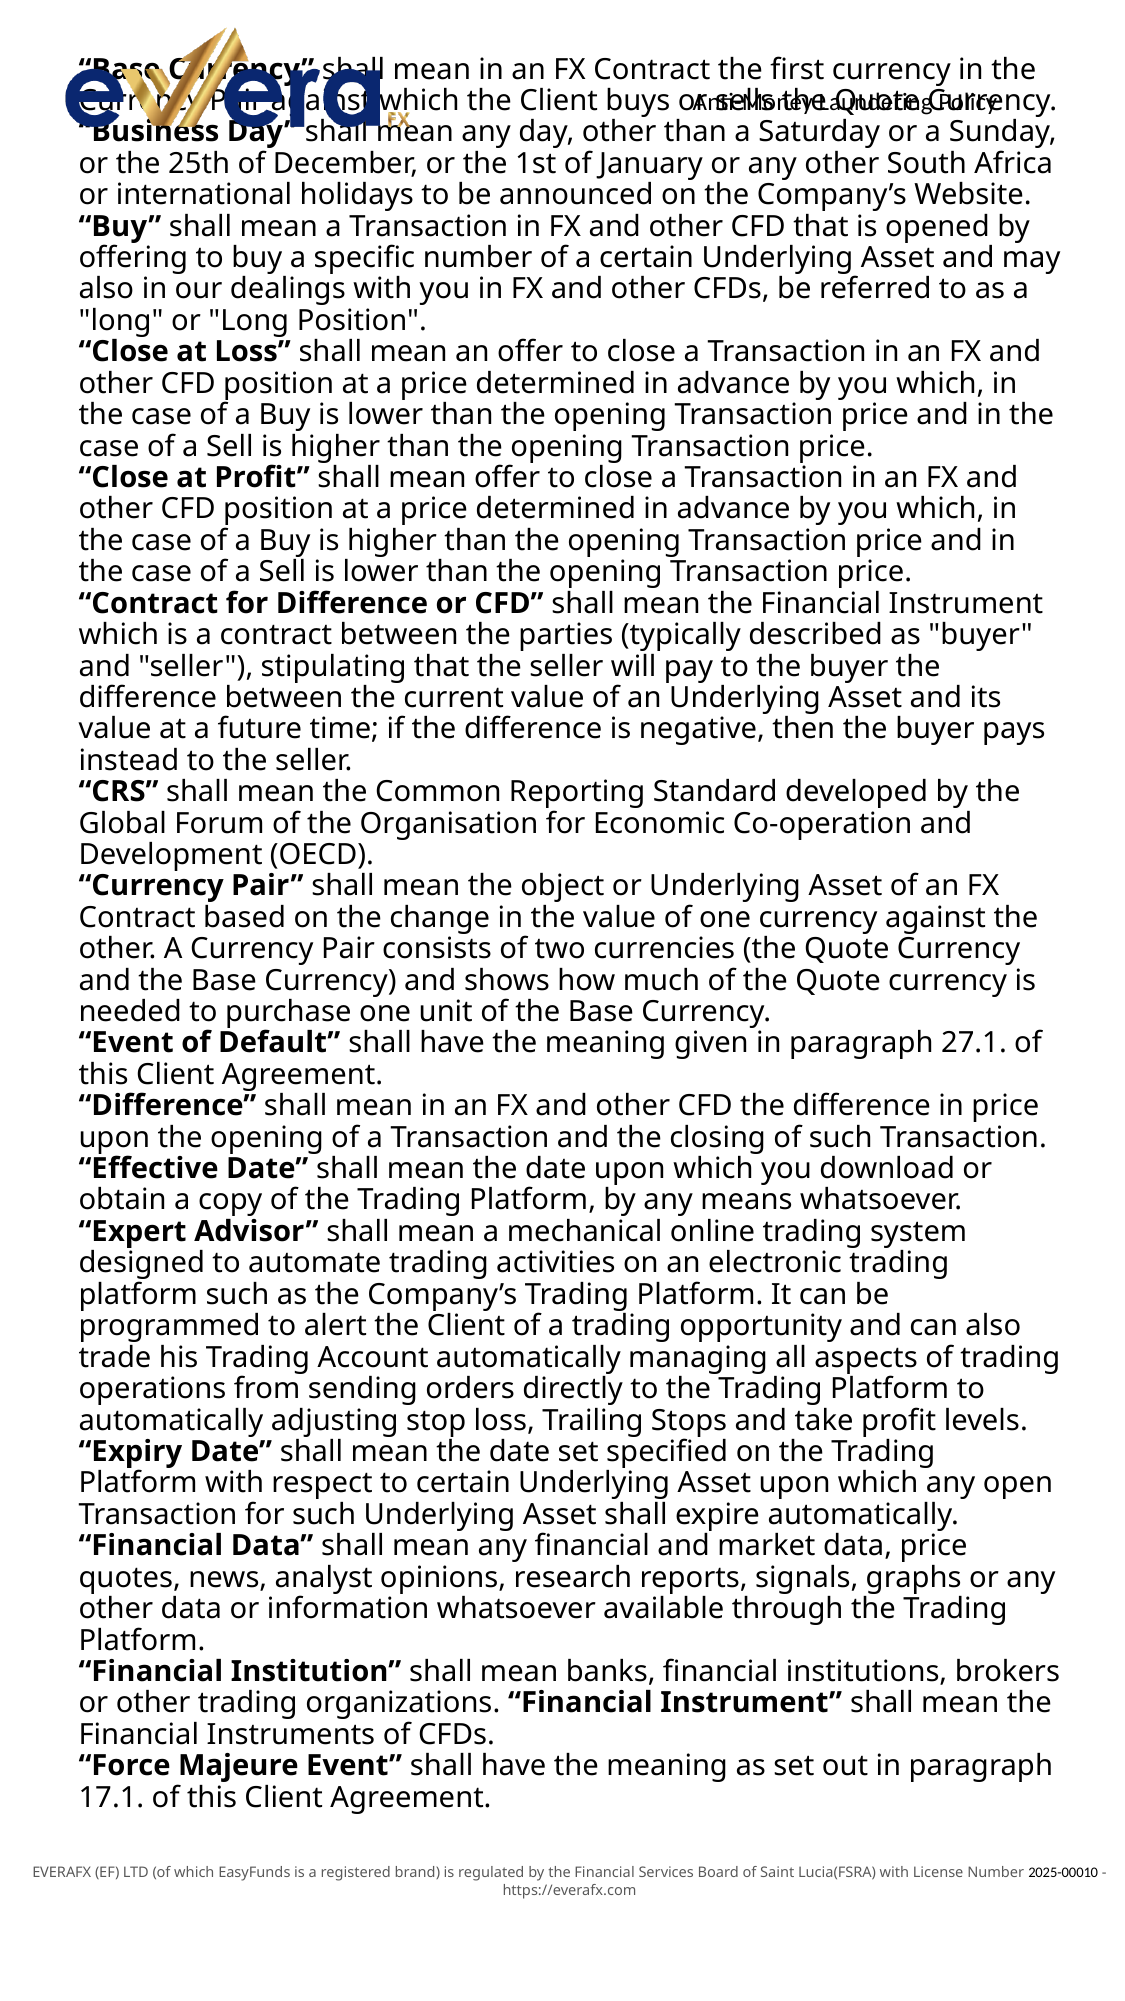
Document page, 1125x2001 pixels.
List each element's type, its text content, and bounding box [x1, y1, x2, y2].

text_box EVERAFX (EF) LTD (of which EasyFunds is a registered brand) is regulated by the Financial Services Board of Saint Lucia(FSRA) with License Number 2025-00010 - https://everafx.com [6, 1855, 1125, 1951]
title “Base Currency” shall mean in an FX Contract the first currency in the Currency Pair against which the Client buys or sells the Quote Currency. “Business Day” shall mean any day, other than a Saturday or a Sunday, or the 25th of December, or the 1st of January or any other South Africa or international holidays to be announced on the Company’s Website. “Buy” shall mean a Transaction in FX and other CFD that is opened by offering to buy a specific number of a certain Underlying Asset and may also in our dealings with you in FX and other CFDs, be referred to as a "long" or "Long Position". “Close at Loss” shall mean an offer to close a Transaction in an FX and other CFD position at a price determined in advance by you which, in the case of a Buy is lower than the opening Transaction price and in the case of a Sell is higher than the opening Transaction price. “Close at Profit” shall mean offer to close a Transaction in an FX and other CFD position at a price determined in advance by you which, in the case of a Buy is higher than the opening Transaction price and in the case of a Sell is lower than the opening Transaction price. “Contract for Difference or CFD” shall mean the Financial Instrument which is a contract between the parties (typically described as "buyer" and "seller"), stipulating that the seller will pay to the buyer the difference between the current value of an Underlying Asset and its value at a future time; if the difference is negative, then the buyer pays instead to the seller. “CRS” shall mean the Common Reporting Standard developed by the Global Forum of the Organisation for Economic Co-operation and Development (OECD). “Currency Pair” shall mean the object or Underlying Asset of an FX Contract based on the change in the value of one currency against the other. A Currency Pair consists of two currencies (the Quote Currency and the Base Currency) and shows how much of the Quote currency is needed to purchase one unit of the Base Currency. “Event of Default” shall have the meaning given in paragraph 27.1. of this Client Agreement. “Difference” shall mean in an FX and other CFD the difference in price upon the opening of a Transaction and the closing of such Transaction. “Effective Date” shall mean the date upon which you download or obtain a copy of the Trading Platform, by any means whatsoever. “Expert Advisor” shall mean a mechanical online trading system designed to automate trading activities on an electronic trading platform such as the Company’s Trading Platform. It can be programmed to alert the Client of a trading opportunity and can also trade his Trading Account automatically managing all aspects of trading operations from sending orders directly to the Trading Platform to automatically adjusting stop loss, Trailing Stops and take profit levels. “Expiry Date” shall mean the date set specified on the Trading Platform with respect to certain Underlying Asset upon which any open Transaction for such Underlying Asset shall expire automatically. “Financial Data” shall mean any financial and market data, price quotes, news, analyst opinions, research reports, signals, graphs or any other data or information whatsoever available through the Trading Platform. “Financial Institution” shall mean banks, financial institutions, brokers or other trading organizations. “Financial Instrument” shall mean the Financial Instruments of CFDs. “Force Majeure Event” shall have the meaning as set out in paragraph 17.1. of this Client Agreement. [63, 178, 1077, 1855]
text_box Anti-Money Laundering Policy [677, 78, 1062, 123]
picture [63, 15, 412, 141]
